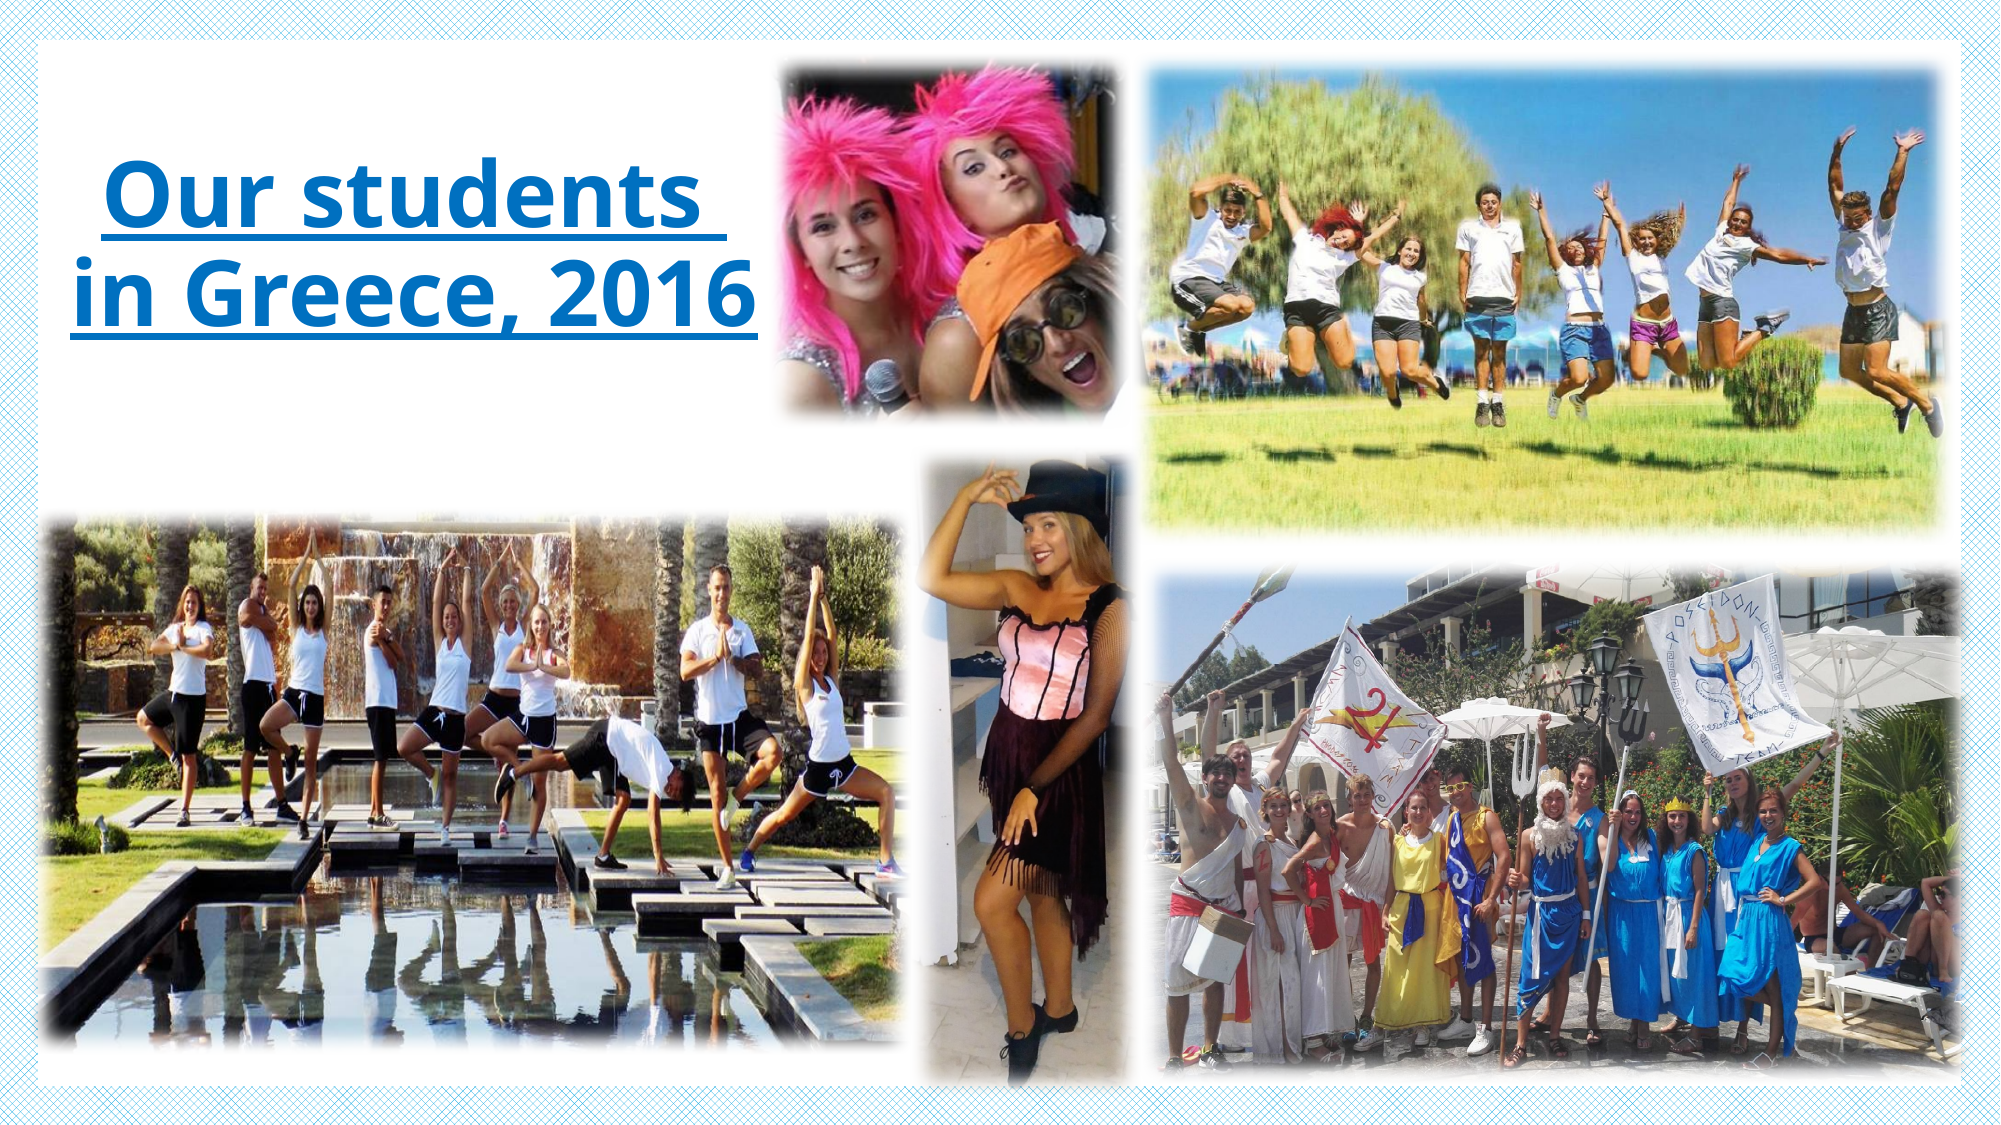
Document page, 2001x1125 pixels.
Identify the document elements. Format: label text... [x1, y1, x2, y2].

title Our students in Greece, 2016 [35, 135, 761, 359]
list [767, 50, 1130, 430]
picture [29, 50, 1974, 1097]
